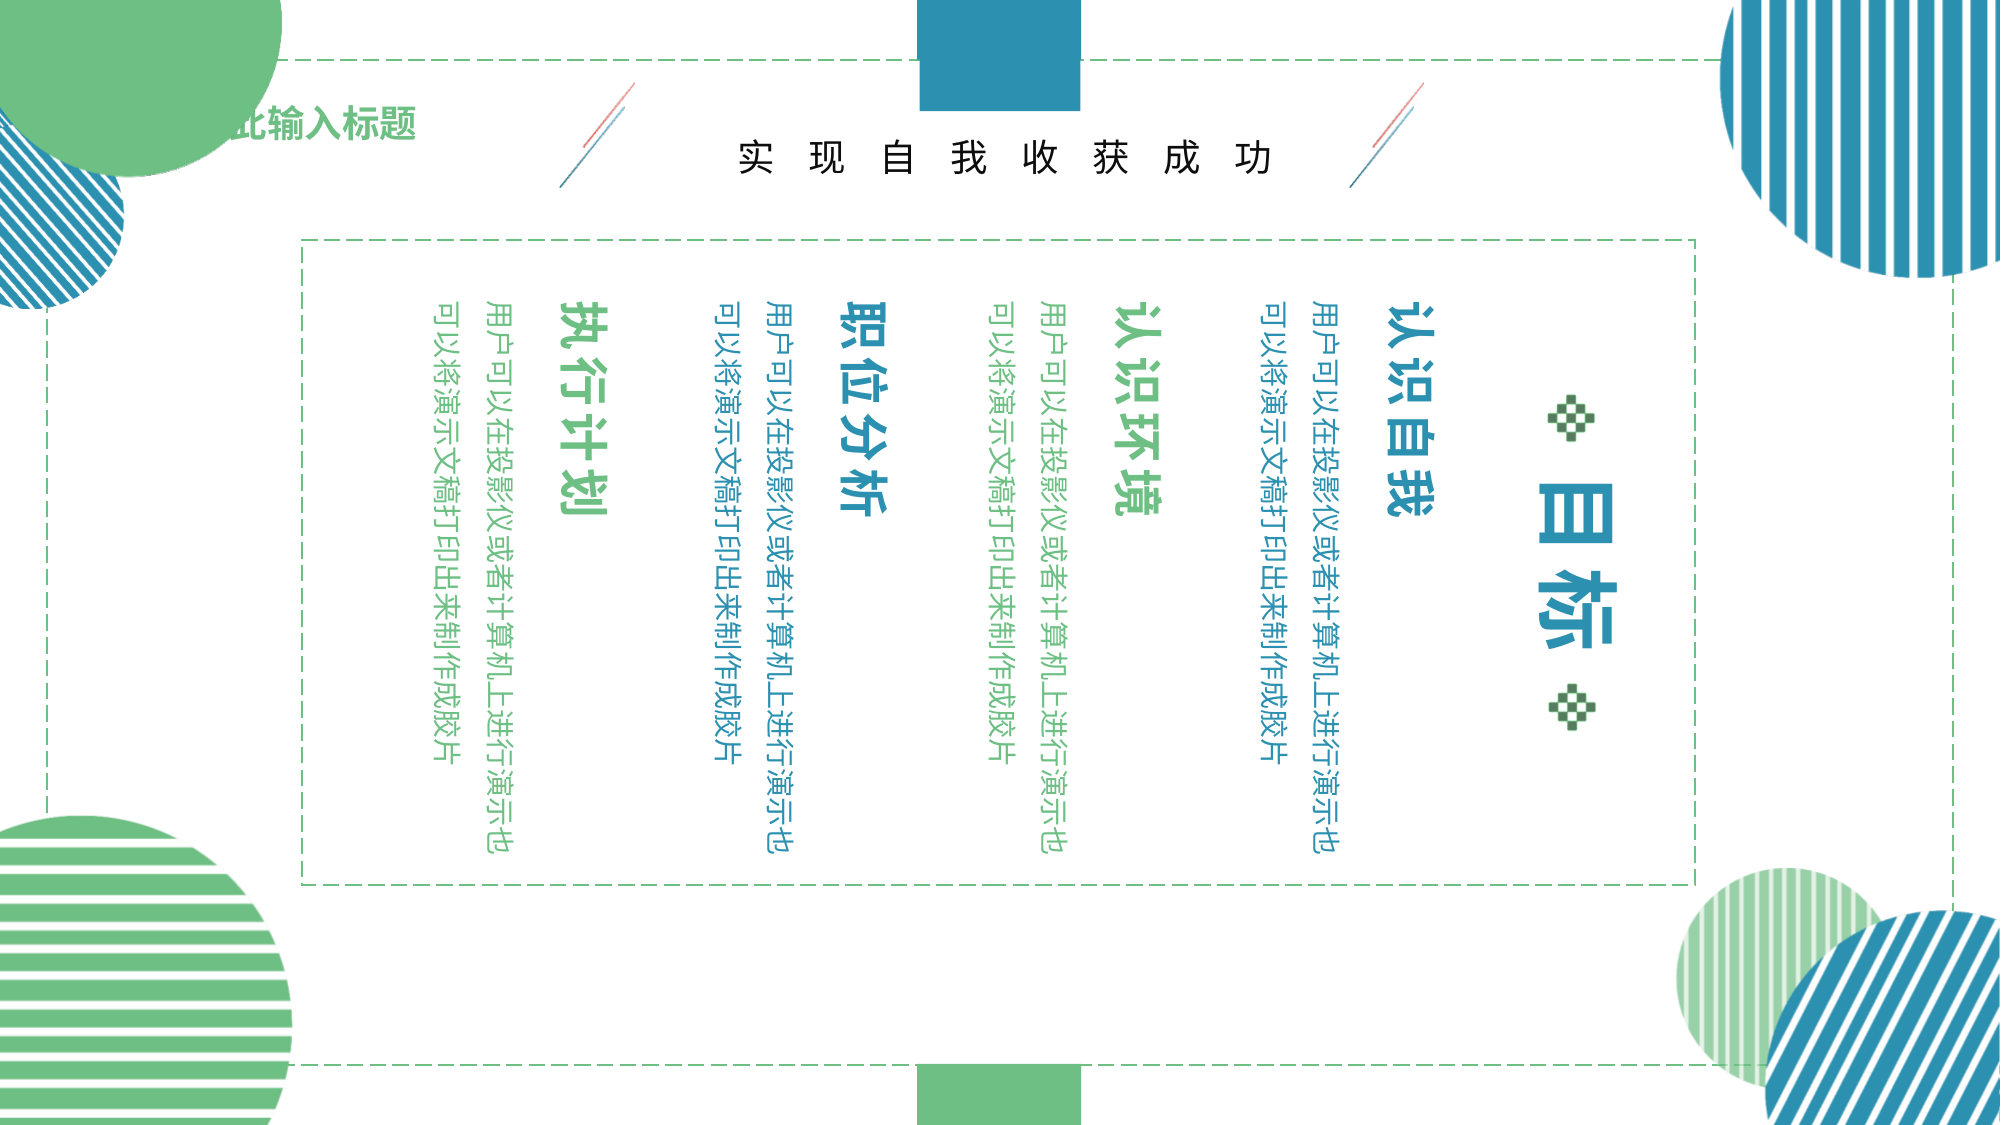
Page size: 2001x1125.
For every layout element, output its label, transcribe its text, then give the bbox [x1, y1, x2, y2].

text_box 用户可以在投影仪或者计算机上进行演示也可以将演示文稿打印出来制作成胶片 [961, 285, 1098, 883]
text_box 用户可以在投影仪或者计算机上进行演示也可以将演示文稿打印出来制作成胶片 [406, 285, 544, 883]
text_box 用户可以在投影仪或者计算机上进行演示也可以将演示文稿打印出来制作成胶片 [687, 285, 824, 883]
picture [1709, 0, 2000, 296]
text_box 执行计划 [544, 285, 623, 528]
text_box 认识环境 [1098, 285, 1178, 528]
text_box 用户可以在投影仪或者计算机上进行演示也可以将演示文稿打印出来制作成胶片 [1233, 285, 1370, 883]
picture [1663, 855, 2000, 1125]
picture [554, 77, 635, 192]
picture [1344, 77, 1425, 192]
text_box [1505, 362, 1637, 763]
text_box 实 现 自 我 收 获 成 功 [692, 127, 1319, 187]
text_box https://www.ypppt.com/ [337, 58, 635, 96]
picture [0, 0, 287, 315]
text_box 职位分析 [824, 285, 904, 528]
text_box [919, 0, 1081, 112]
picture [0, 810, 296, 1125]
text_box [301, 239, 1696, 886]
text_box 认识自我 [1370, 285, 1450, 528]
